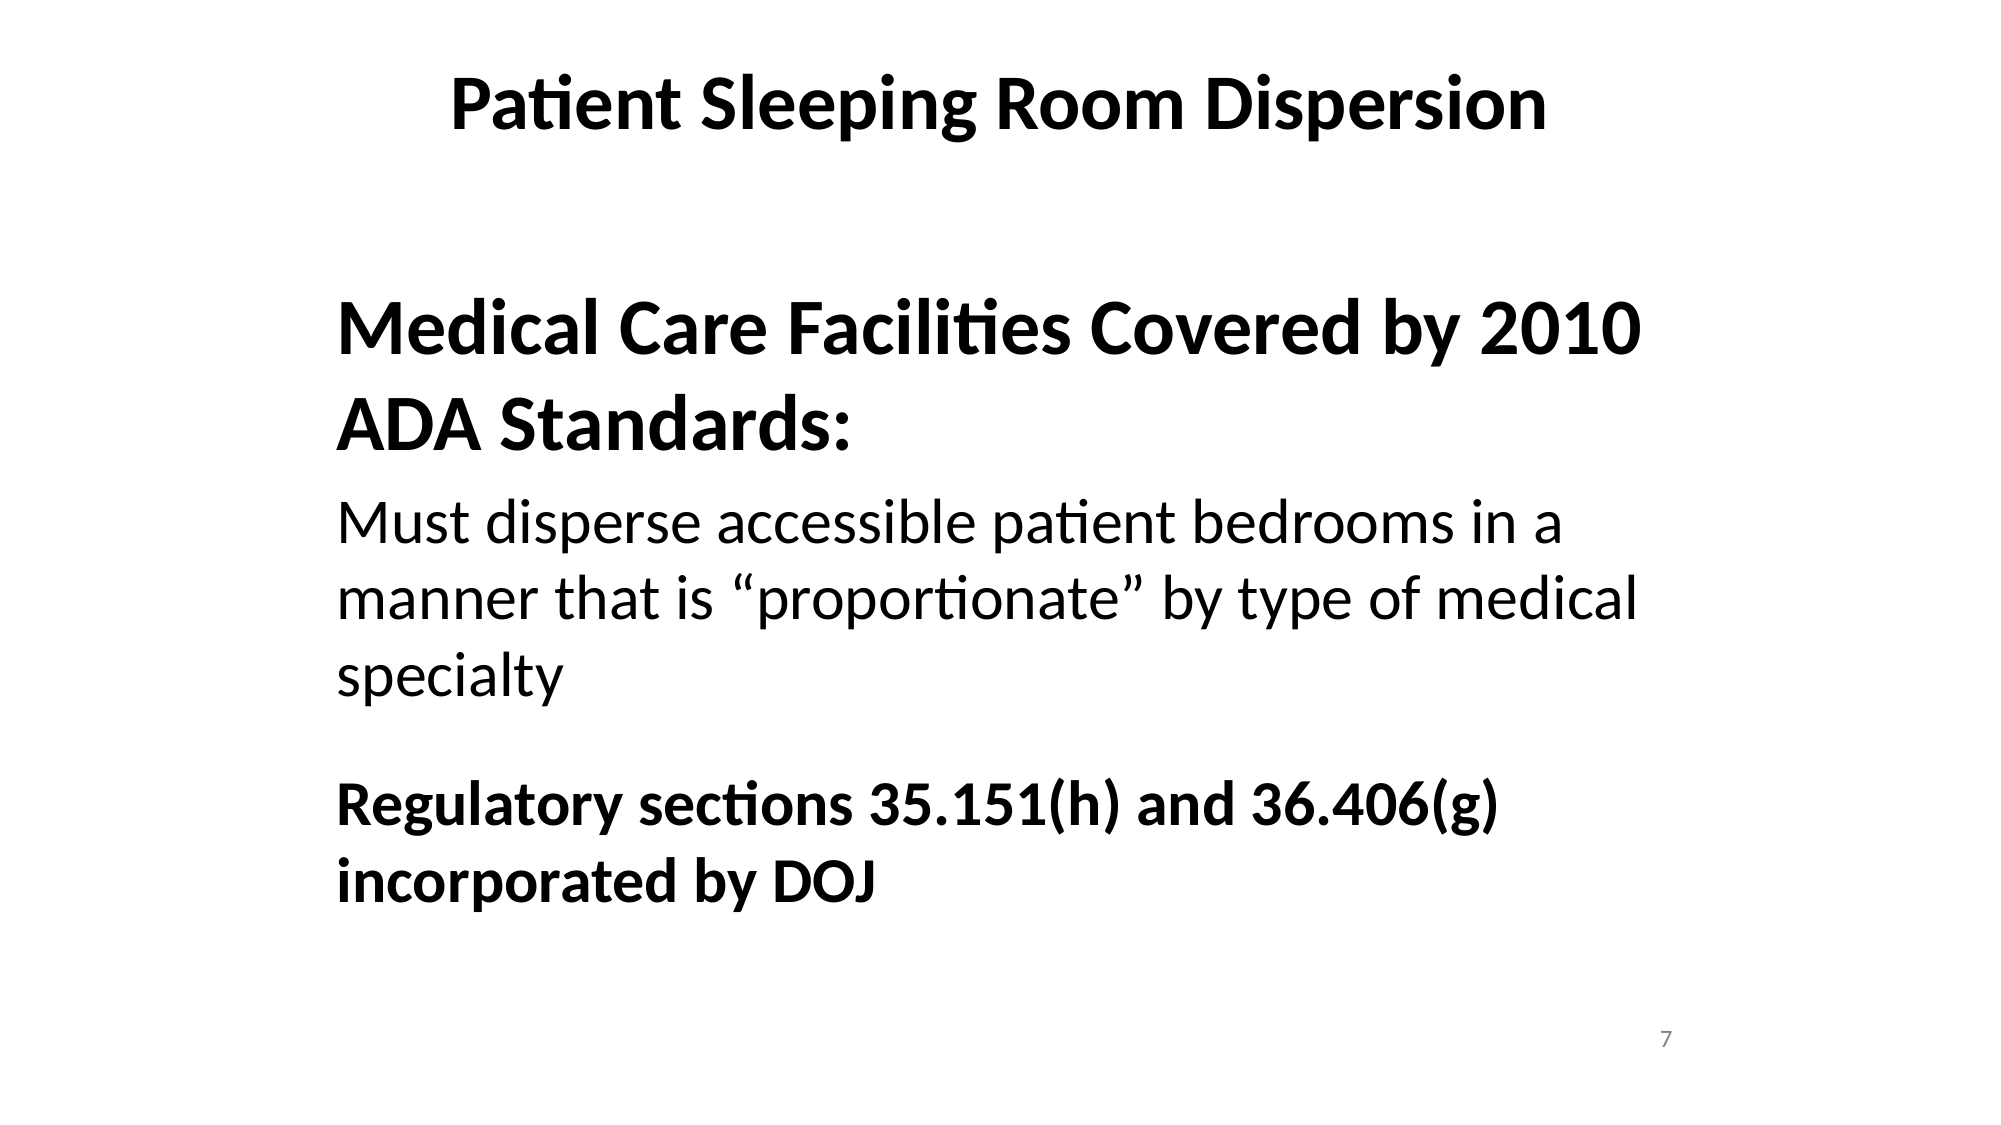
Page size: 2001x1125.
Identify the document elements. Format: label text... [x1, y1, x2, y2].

title Patient Sleeping Room Dispersion [17, 42, 1983, 238]
list Medical Care Facilities Covered by 2010 ADA Standards: Must disperse accessible patient bedrooms in a manner that is “proportionate” by type of medical specialty Regulatory sections 35.151(h) and 36.406(g) incorporated by DOJ [177, 267, 1782, 930]
text_box 7 [1337, 992, 1688, 1083]
